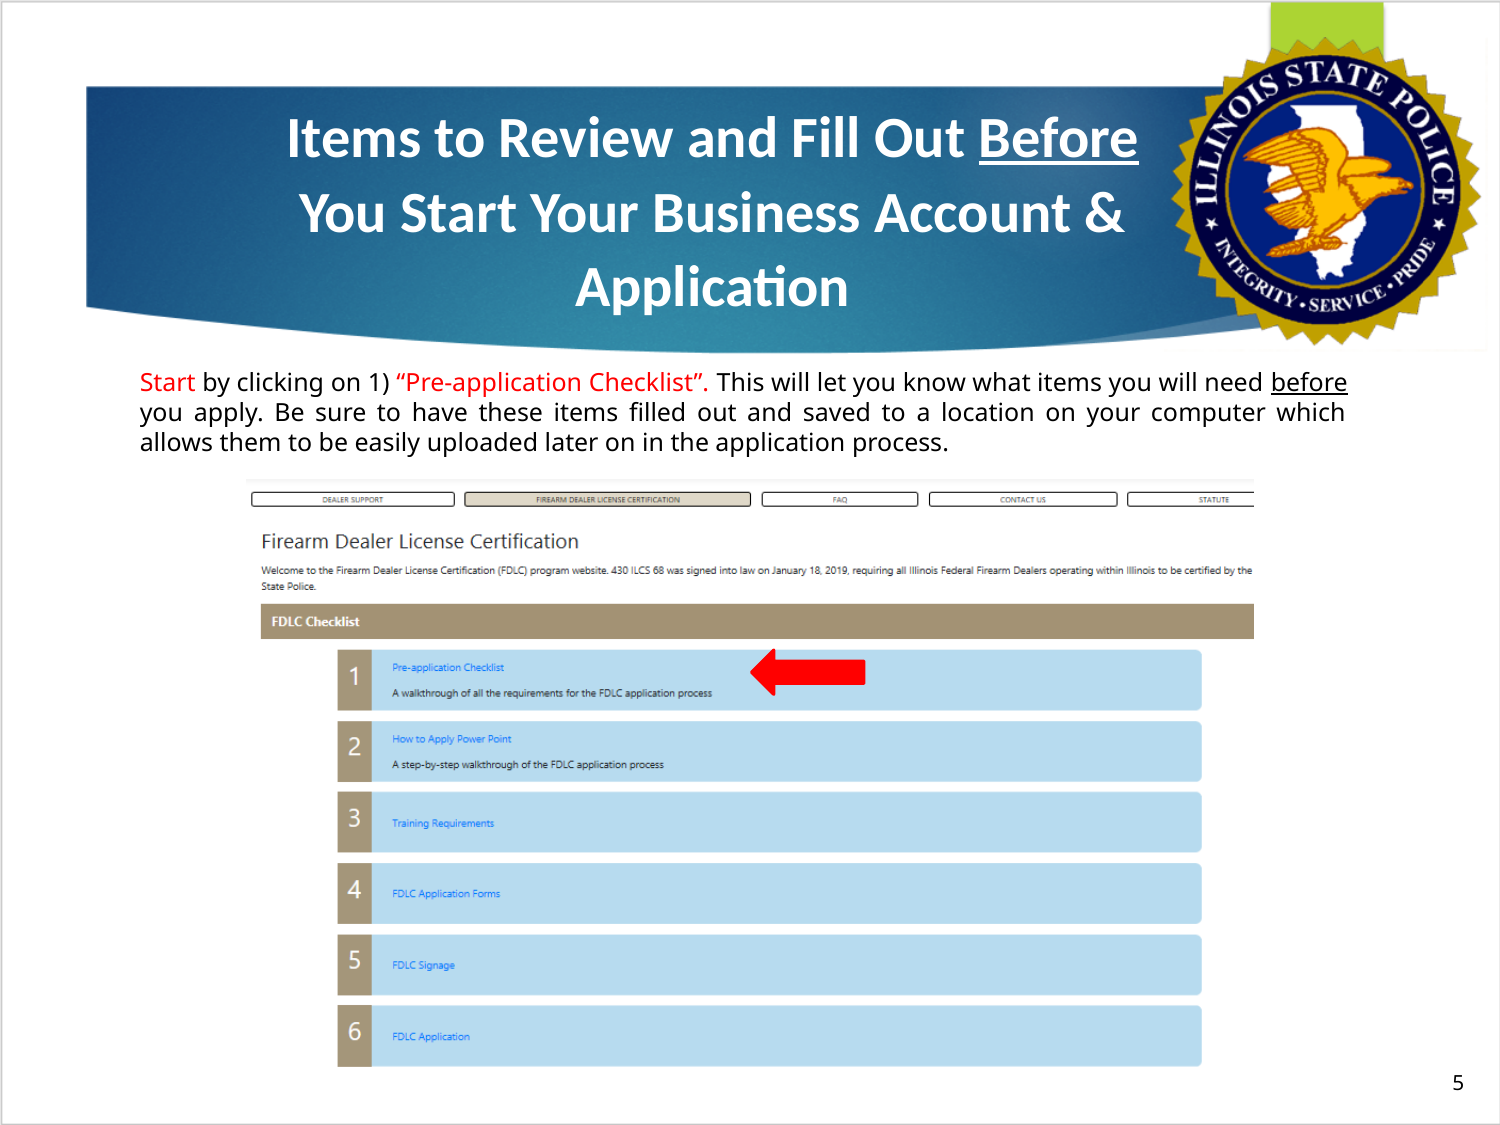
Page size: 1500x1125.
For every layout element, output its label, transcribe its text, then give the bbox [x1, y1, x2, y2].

title Items to Review and Fill Out Before You Start Your Business Account & Application [237, 87, 1188, 325]
picture [0, 0, 1500, 1125]
text_box 5 [1437, 1062, 1500, 1103]
text_box Start by clicking on 1) “Pre-application Checklist”. This will let you know what items you will need before you apply. Be sure to have these items filled out and saved to a location on your computer which allows them to be easily uploaded later on in the application process. [125, 358, 1363, 464]
